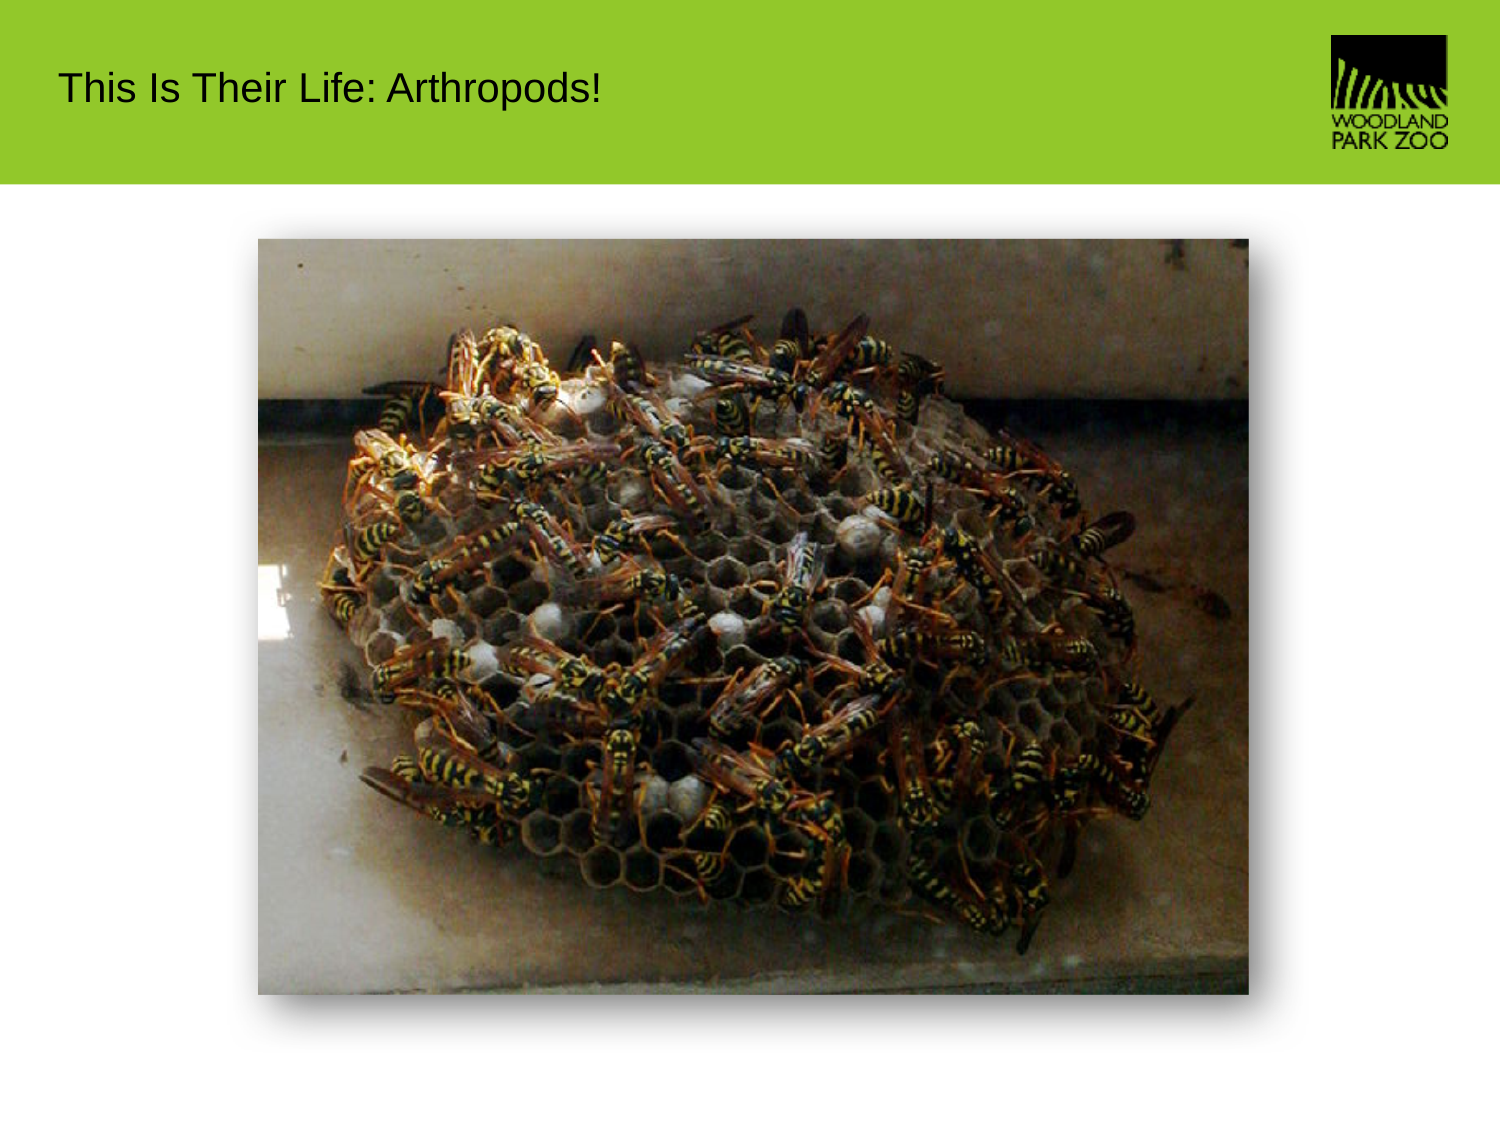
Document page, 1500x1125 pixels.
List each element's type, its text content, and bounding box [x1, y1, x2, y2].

picture [259, 120, 1248, 1113]
title This Is Their Life: Arthropods! [42, 49, 1338, 119]
picture [1331, 35, 1448, 149]
